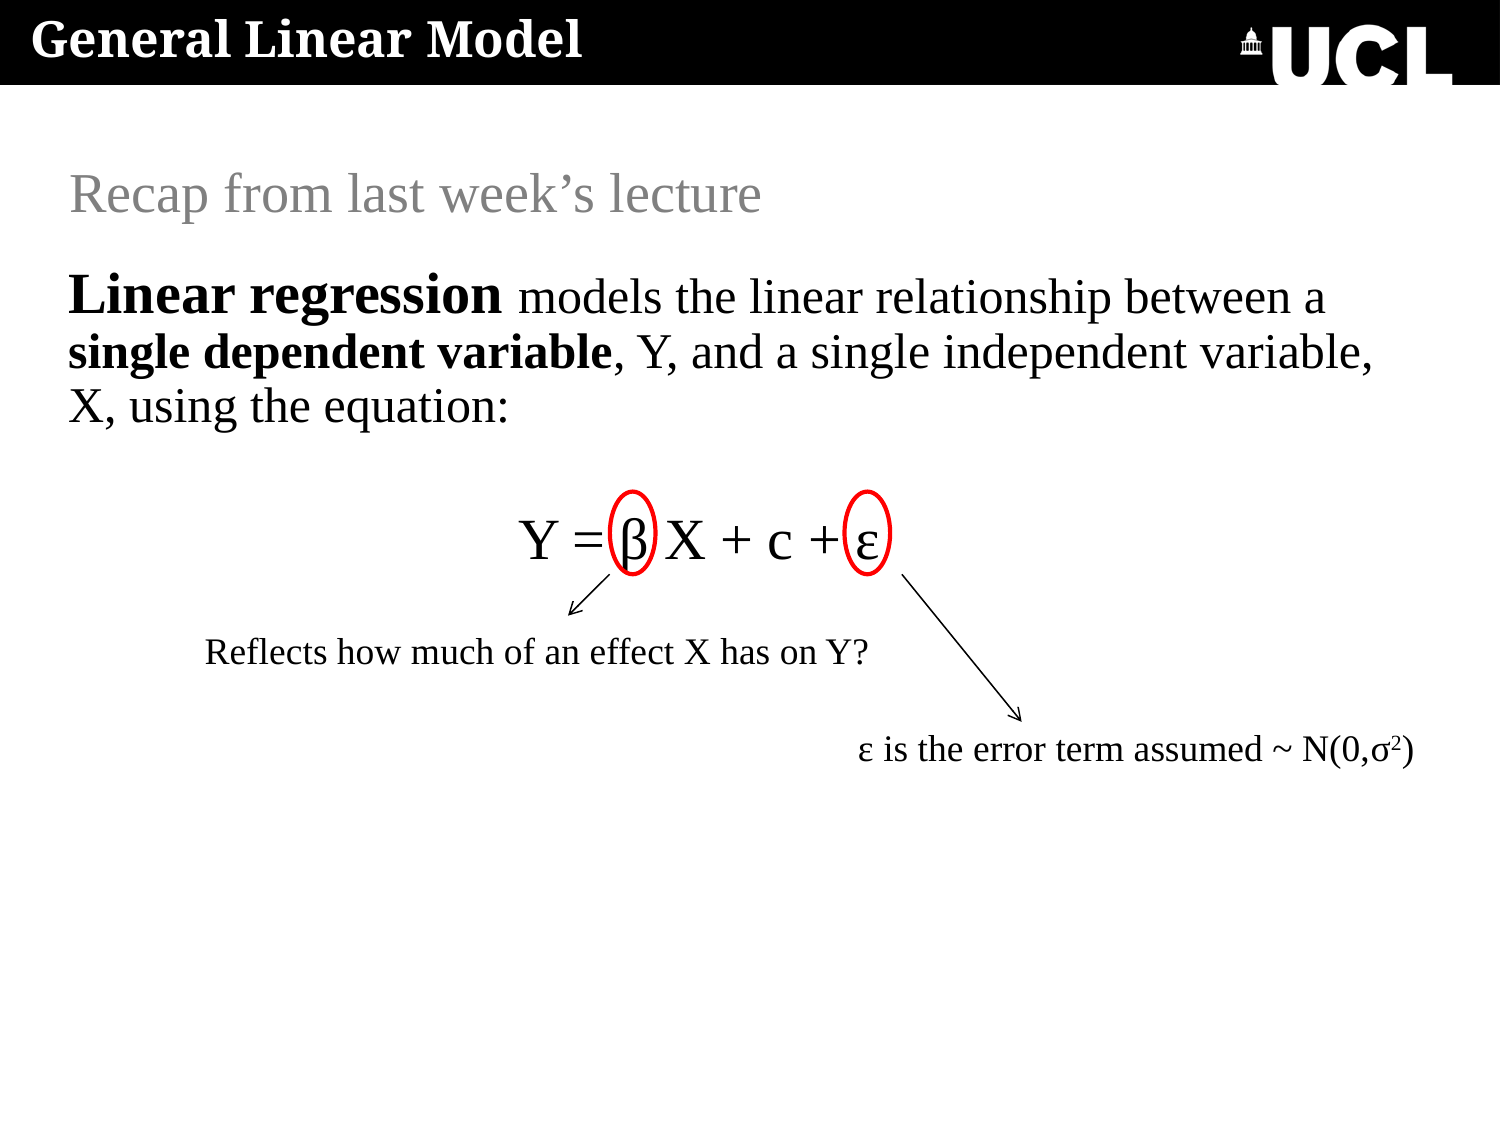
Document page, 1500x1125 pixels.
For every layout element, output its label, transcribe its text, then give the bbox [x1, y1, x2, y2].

picture [0, 0, 1500, 85]
text_box Linear regression models the linear relationship between a single dependent variable, Y, and a single independent variable, X, using the equation: Y = β X + c + ε [53, 255, 1437, 1047]
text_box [842, 491, 1436, 779]
title Recap from last week’s lecture [53, 148, 1448, 362]
text_box General Linear Model [15, 0, 1316, 75]
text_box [189, 491, 841, 681]
